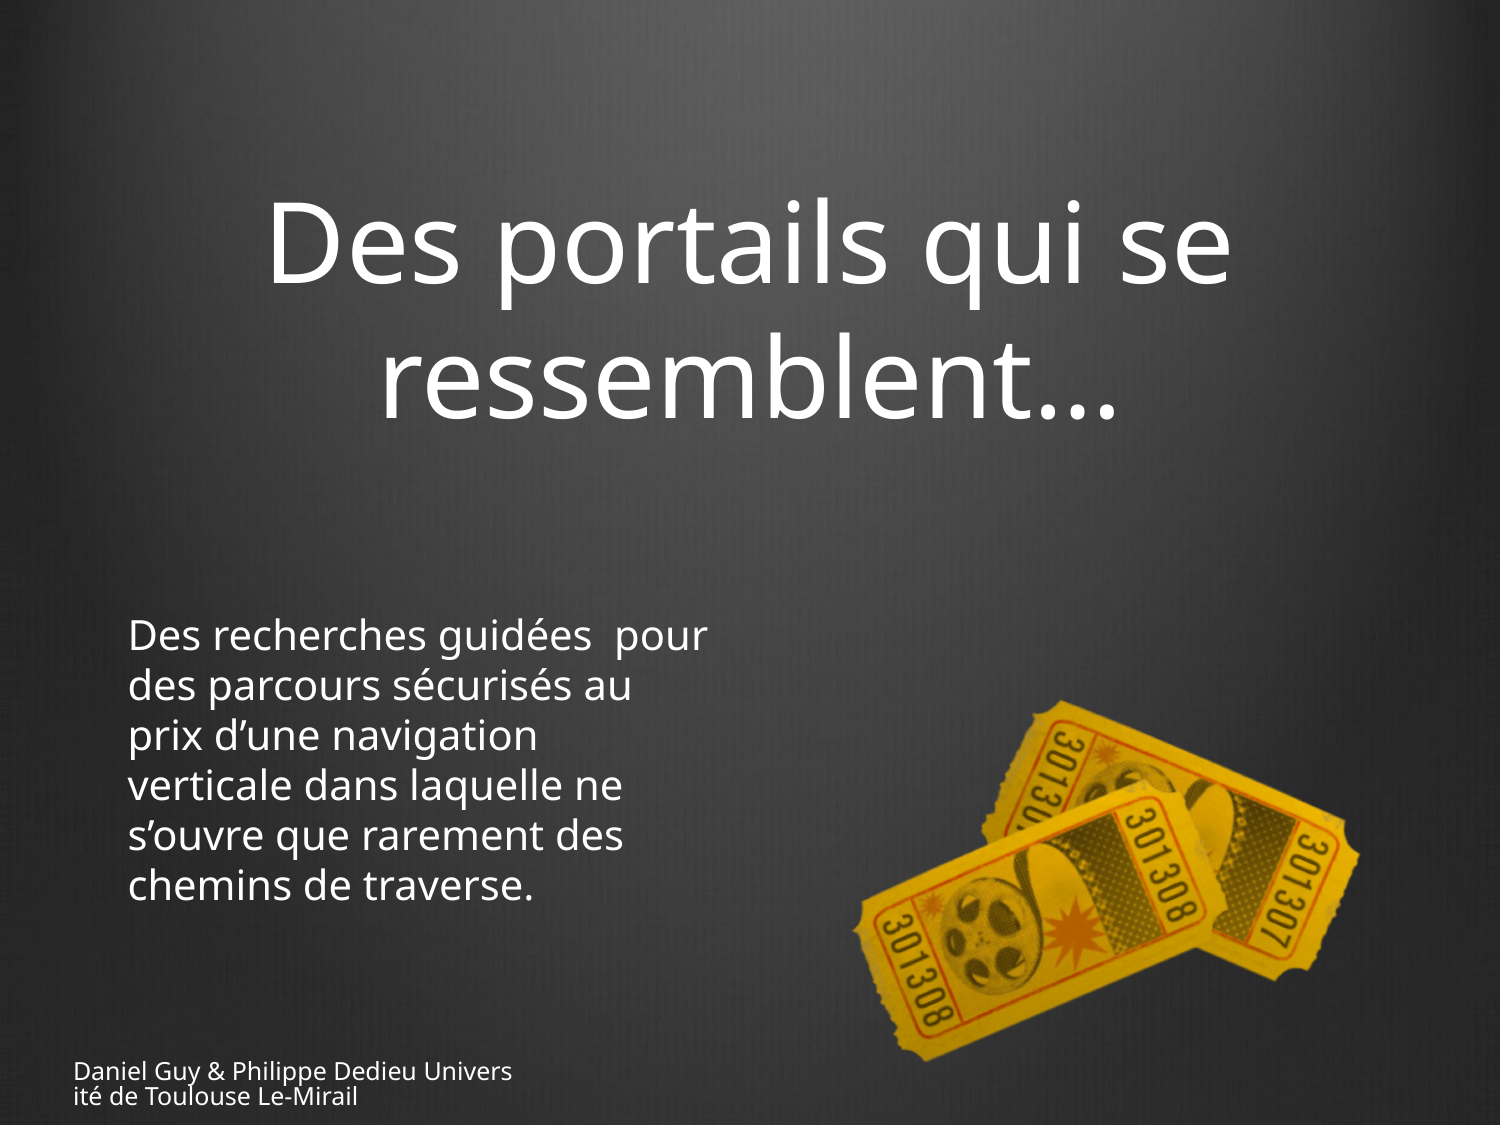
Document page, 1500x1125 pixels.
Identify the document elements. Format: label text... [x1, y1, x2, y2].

footer Daniel Guy & Philippe Dedieu Université de Toulouse Le-Mirail [58, 1042, 534, 1103]
title Des portails qui se ressemblent… [112, 162, 1388, 449]
list Des recherches guidées pour des parcours sécurisés au prix d’une navigation verticale dans laquelle ne s’ouvre que rarement des chemins de traverse. [112, 601, 725, 899]
picture [839, 686, 1374, 1073]
